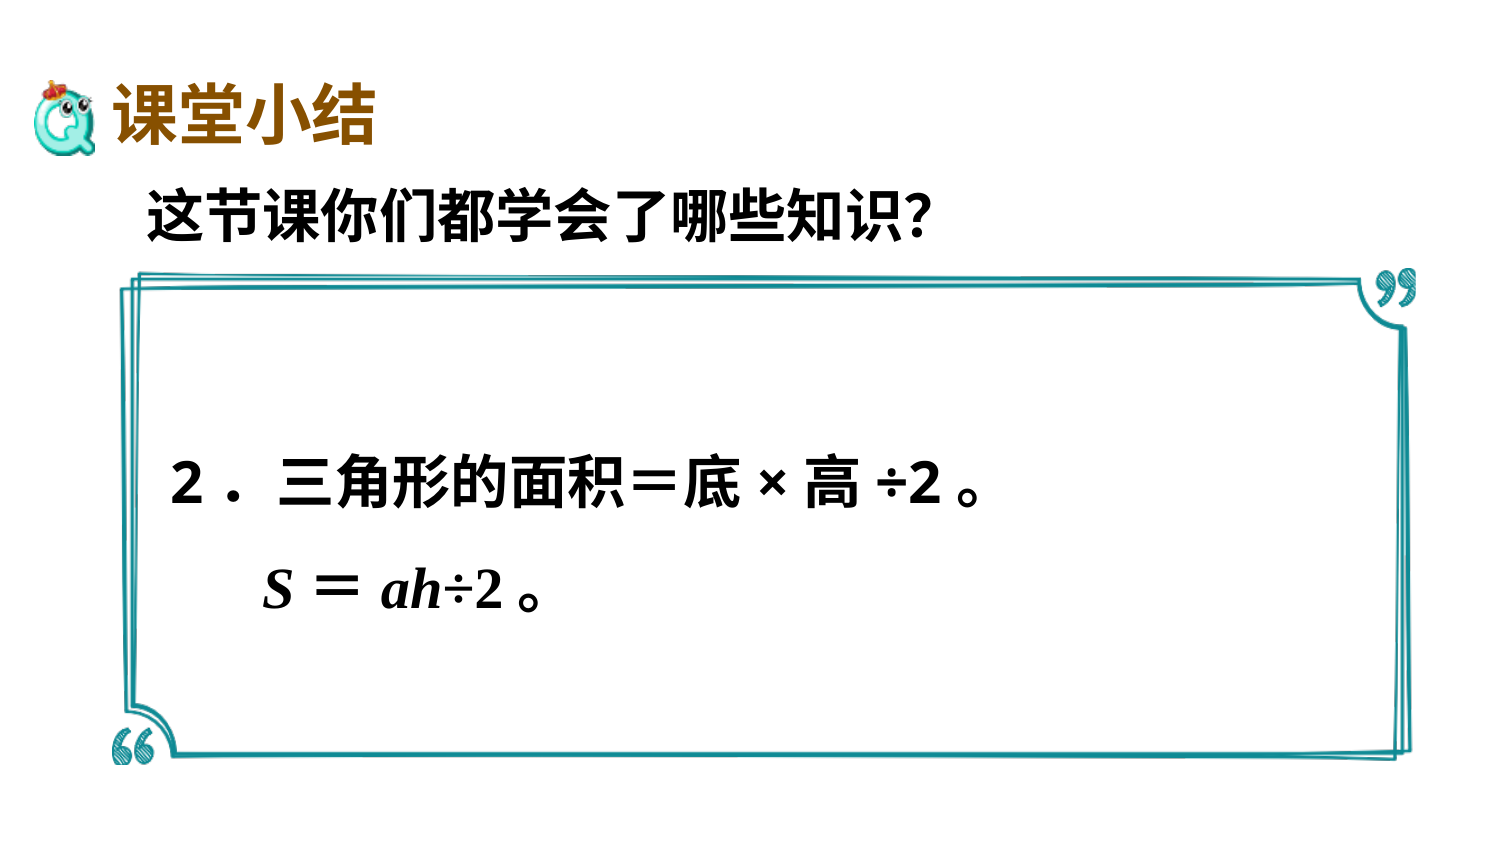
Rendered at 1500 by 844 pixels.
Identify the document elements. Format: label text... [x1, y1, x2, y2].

text_box 这节课你们都学会了哪些知识？ [134, 173, 974, 255]
picture [111, 268, 1416, 765]
text_box 课堂小结 [100, 67, 404, 159]
picture [34, 80, 96, 156]
